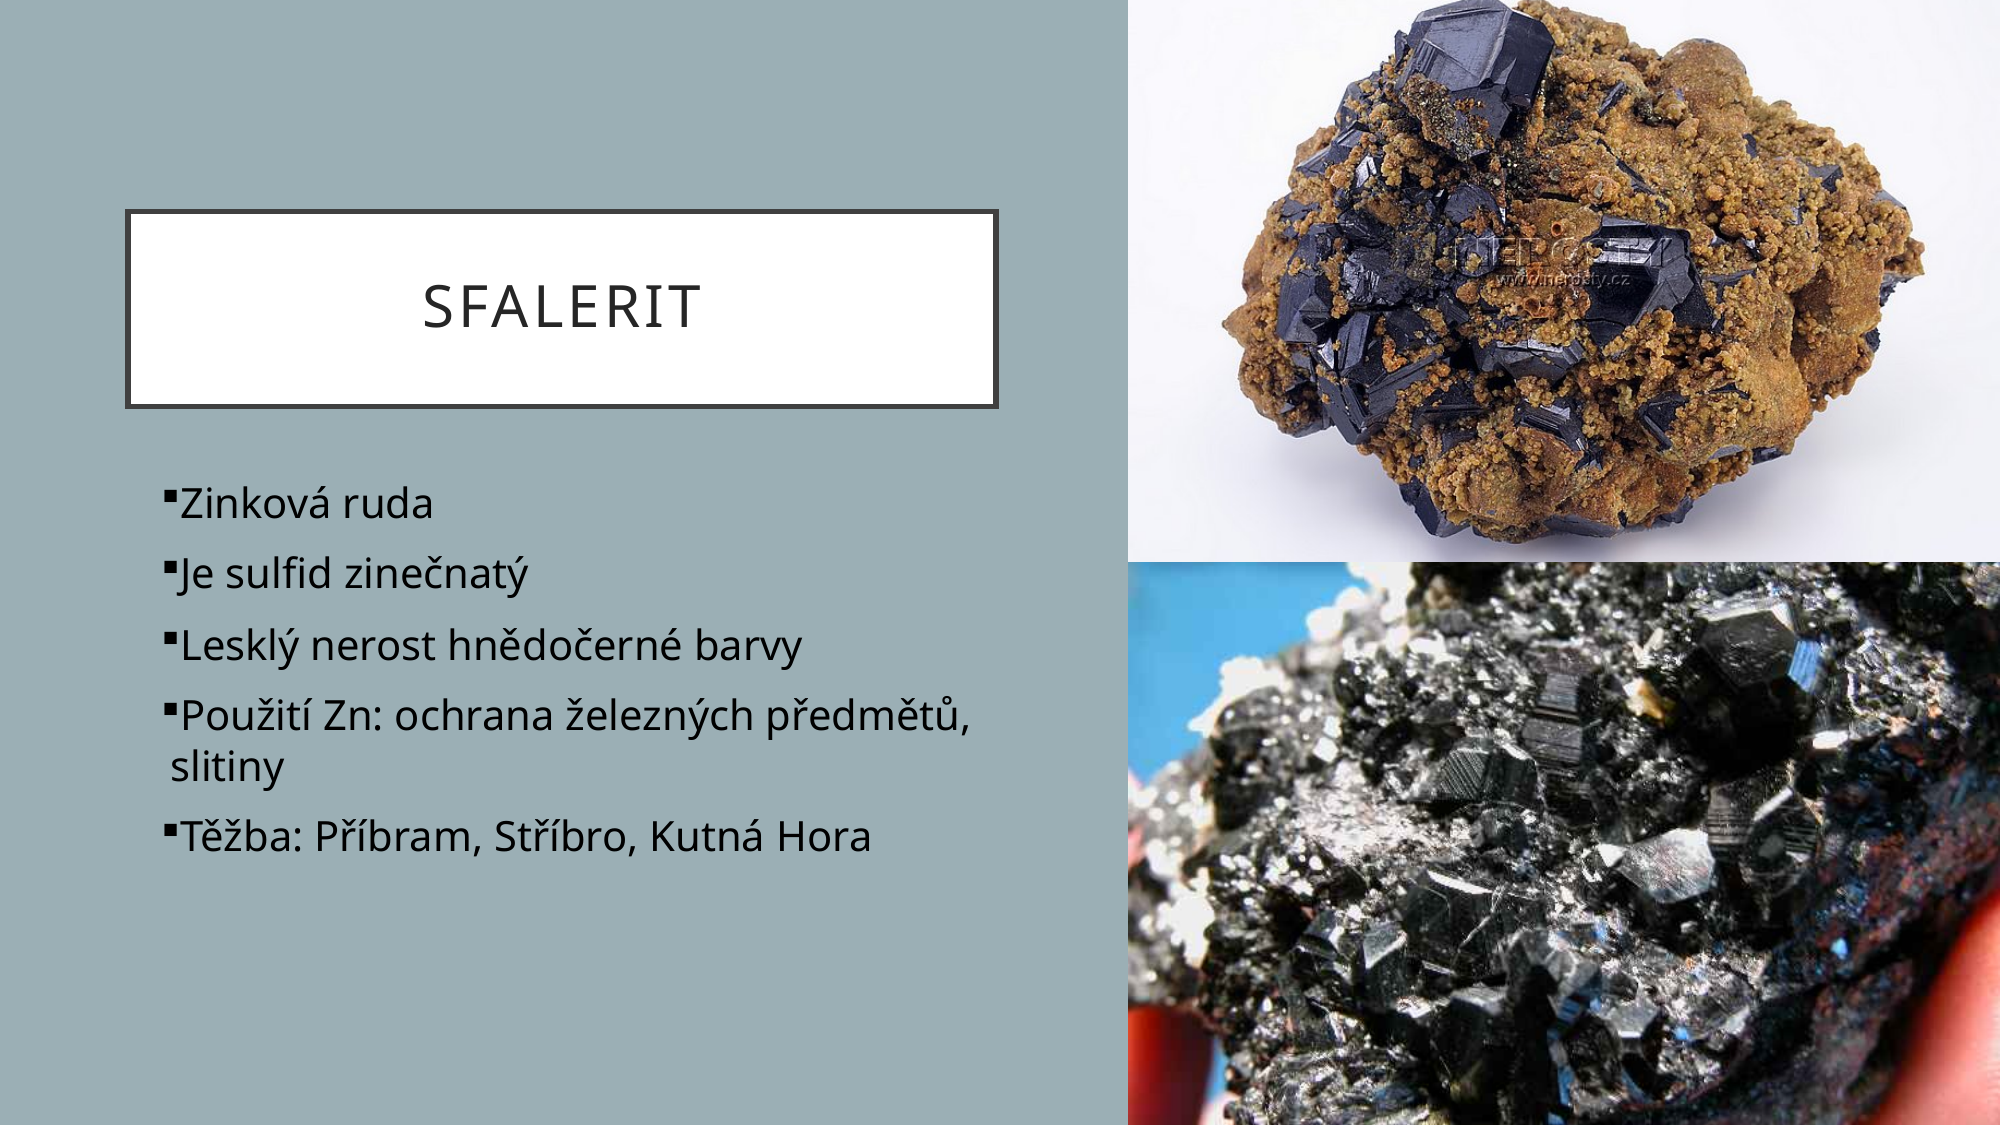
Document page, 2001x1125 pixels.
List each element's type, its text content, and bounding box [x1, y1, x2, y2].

picture [1128, 562, 2000, 1125]
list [1128, 0, 2000, 562]
list Zinková ruda Je sulfid zinečnatý Lesklý nerost hnědočerné barvy Použití Zn: ochrana železných předmětů, slitiny Těžba: Příbram, Stříbro, Kutná Hora [132, 468, 1000, 968]
title Sfalerit [125, 209, 999, 409]
text_box [0, 0, 1128, 1125]
